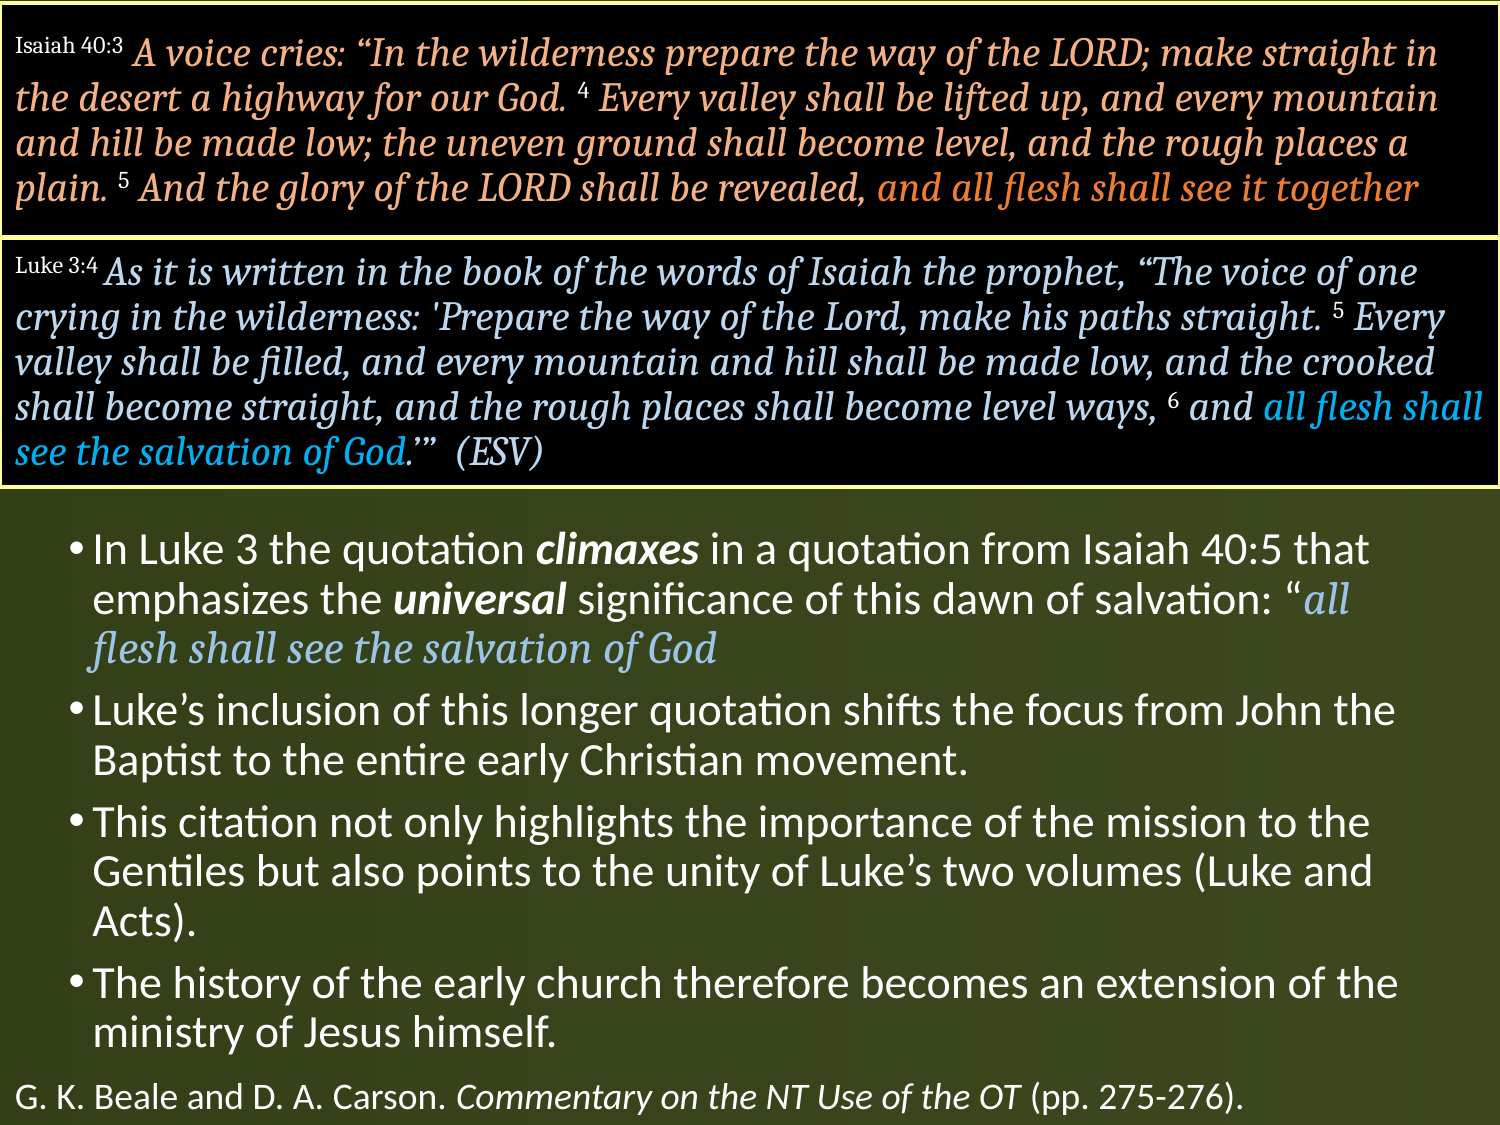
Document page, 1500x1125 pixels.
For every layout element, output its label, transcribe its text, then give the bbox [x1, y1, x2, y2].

text_box G. K. Beale and D. A. Carson. Commentary on the NT Use of the OT (pp. 275-276). [0, 1064, 1500, 1125]
text_box Luke 3:4 As it is written in the book of the words of Isaiah the prophet, “The voice of one crying in the wilderness: 'Prepare the way of the Lord, make his paths straight. 5 Every valley shall be filled, and every mountain and hill shall be made low, and the crooked shall become straight, and the rough places shall become level ways, 6 and all flesh shall see the salvation of God.’” (ESV) [0, 237, 1500, 488]
list In Luke 3 the quotation climaxes in a quotation from Isaiah 40:5 that emphasizes the universal significance of this dawn of salvation: “all flesh shall see the salvation of God Luke’s inclusion of this longer quotation shifts the focus from John the Baptist to the entire early Christian movement. This citation not only highlights the importance of the mission to the Gentiles but also points to the unity of Luke’s two volumes (Luke and Acts). The history of the early church therefore becomes an extension of the ministry of Jesus himself. [53, 517, 1462, 1064]
text_box Isaiah 40:3 A voice cries: “In the wilderness prepare the way of the LORD; make straight in the desert a highway for our God. 4 Every valley shall be lifted up, and every mountain and hill be made low; the uneven ground shall become level, and the rough places a plain. 5 And the glory of the LORD shall be revealed, and all flesh shall see it together [0, 2, 1500, 237]
